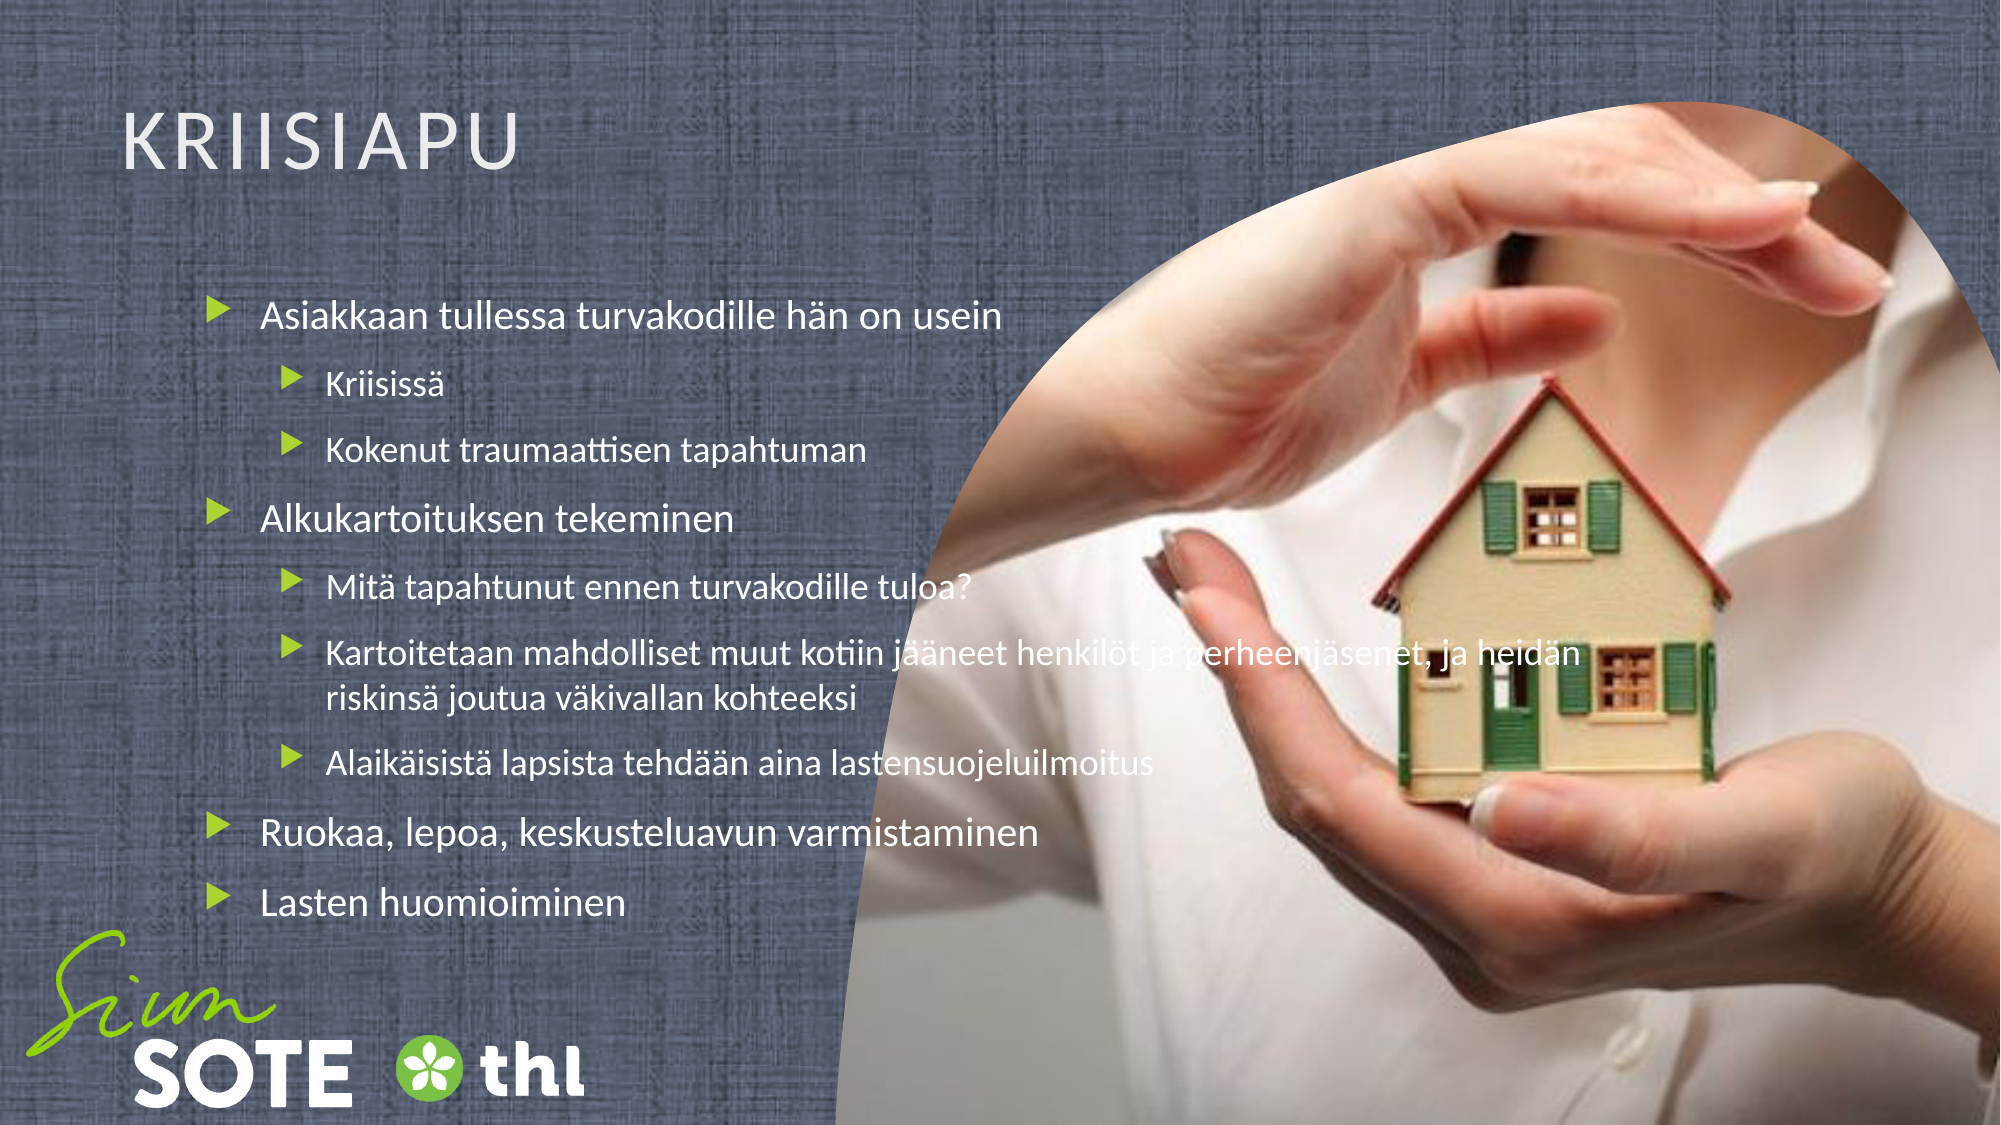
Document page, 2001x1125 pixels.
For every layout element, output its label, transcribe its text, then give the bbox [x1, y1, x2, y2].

title KRIISIAPU [106, 74, 1649, 237]
picture [834, 101, 2000, 1125]
picture [373, 1011, 608, 1125]
picture [25, 930, 352, 1108]
list Asiakkaan tullessa turvakodille hän on usein Kriisissä Kokenut traumaattisen tapahtuman Alkukartoituksen tekeminen Mitä tapahtunut ennen turvakodille tuloa? Kartoitetaan mahdolliset muut kotiin jääneet henkilöt ja perheenjäsenet, ja heidän riskinsä joutua väkivallan kohteeksi Alaikäisistä lapsista tehdään aina lastensuojeluilmoitus Ruokaa, lepoa, keskusteluavun varmistaminen Lasten huomioiminen [188, 280, 830, 968]
